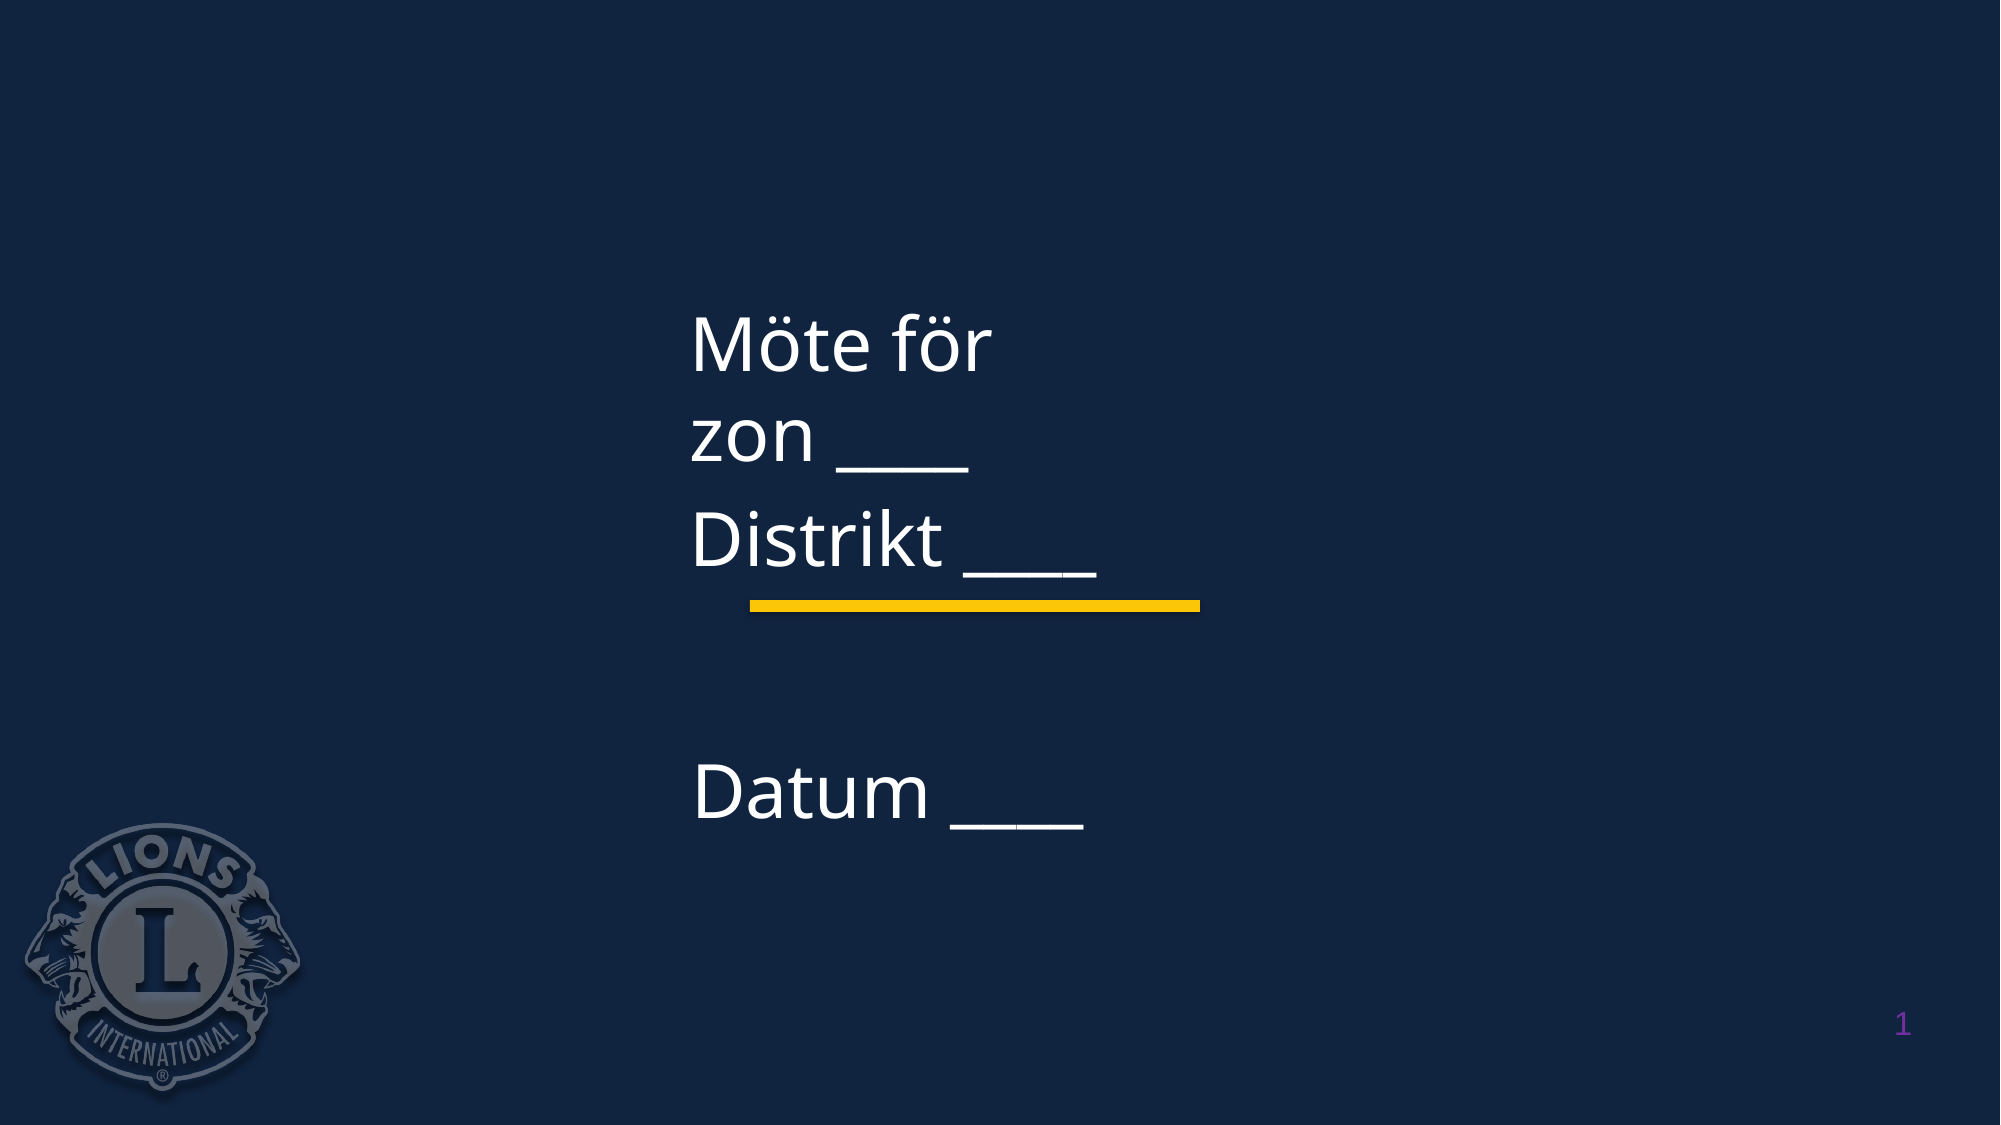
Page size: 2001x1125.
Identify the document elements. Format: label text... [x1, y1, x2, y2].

picture [24, 822, 301, 1091]
text_box Möte för zon ____ Distrikt ____ [675, 370, 1457, 612]
text_box [749, 599, 1201, 613]
text_box Datum ____ [676, 720, 1458, 962]
